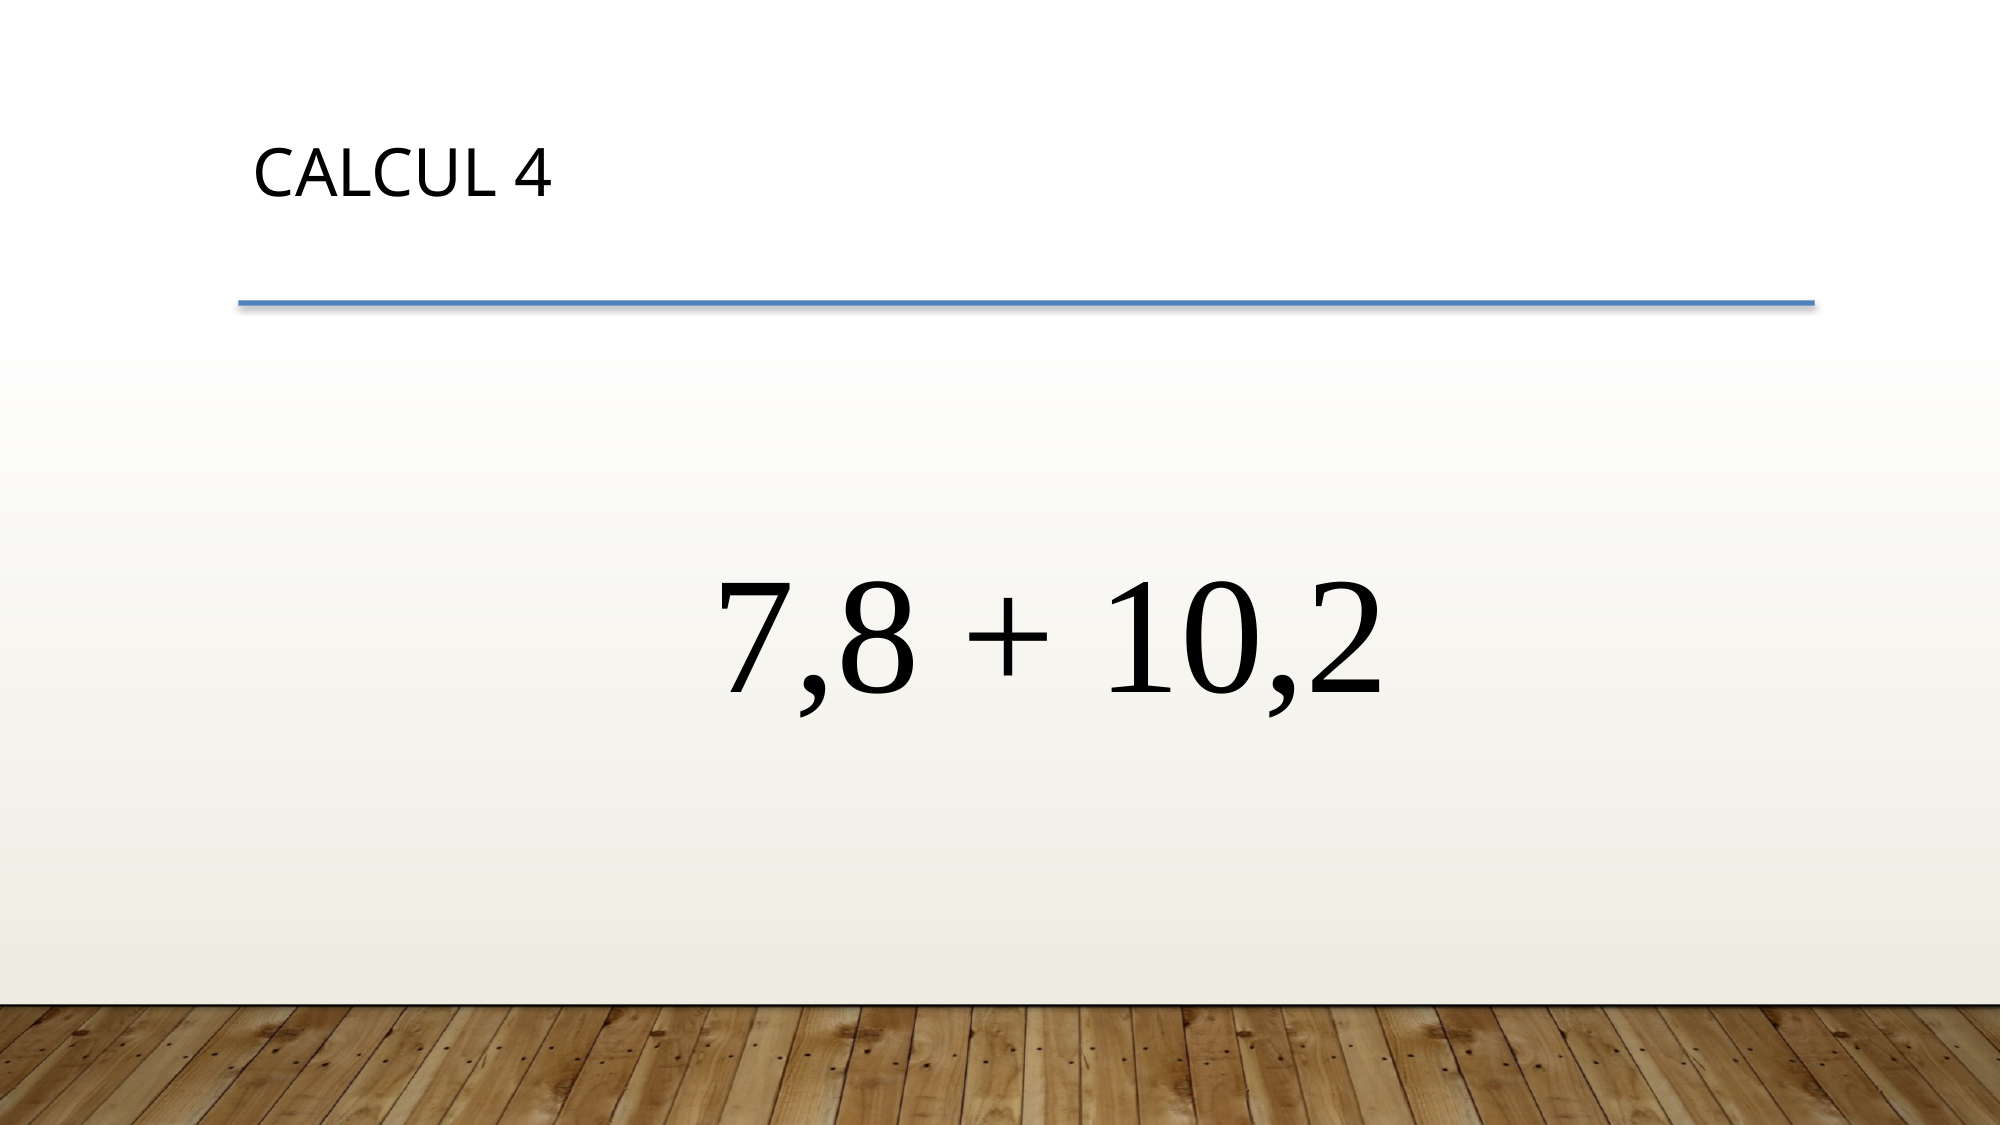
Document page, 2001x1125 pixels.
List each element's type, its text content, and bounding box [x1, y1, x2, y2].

text_box [238, 330, 1814, 897]
text_box 7,8 + 10,2 [263, 355, 1839, 922]
picture [0, 1007, 2000, 1125]
text_box CALCUL 4 [238, 131, 1814, 304]
